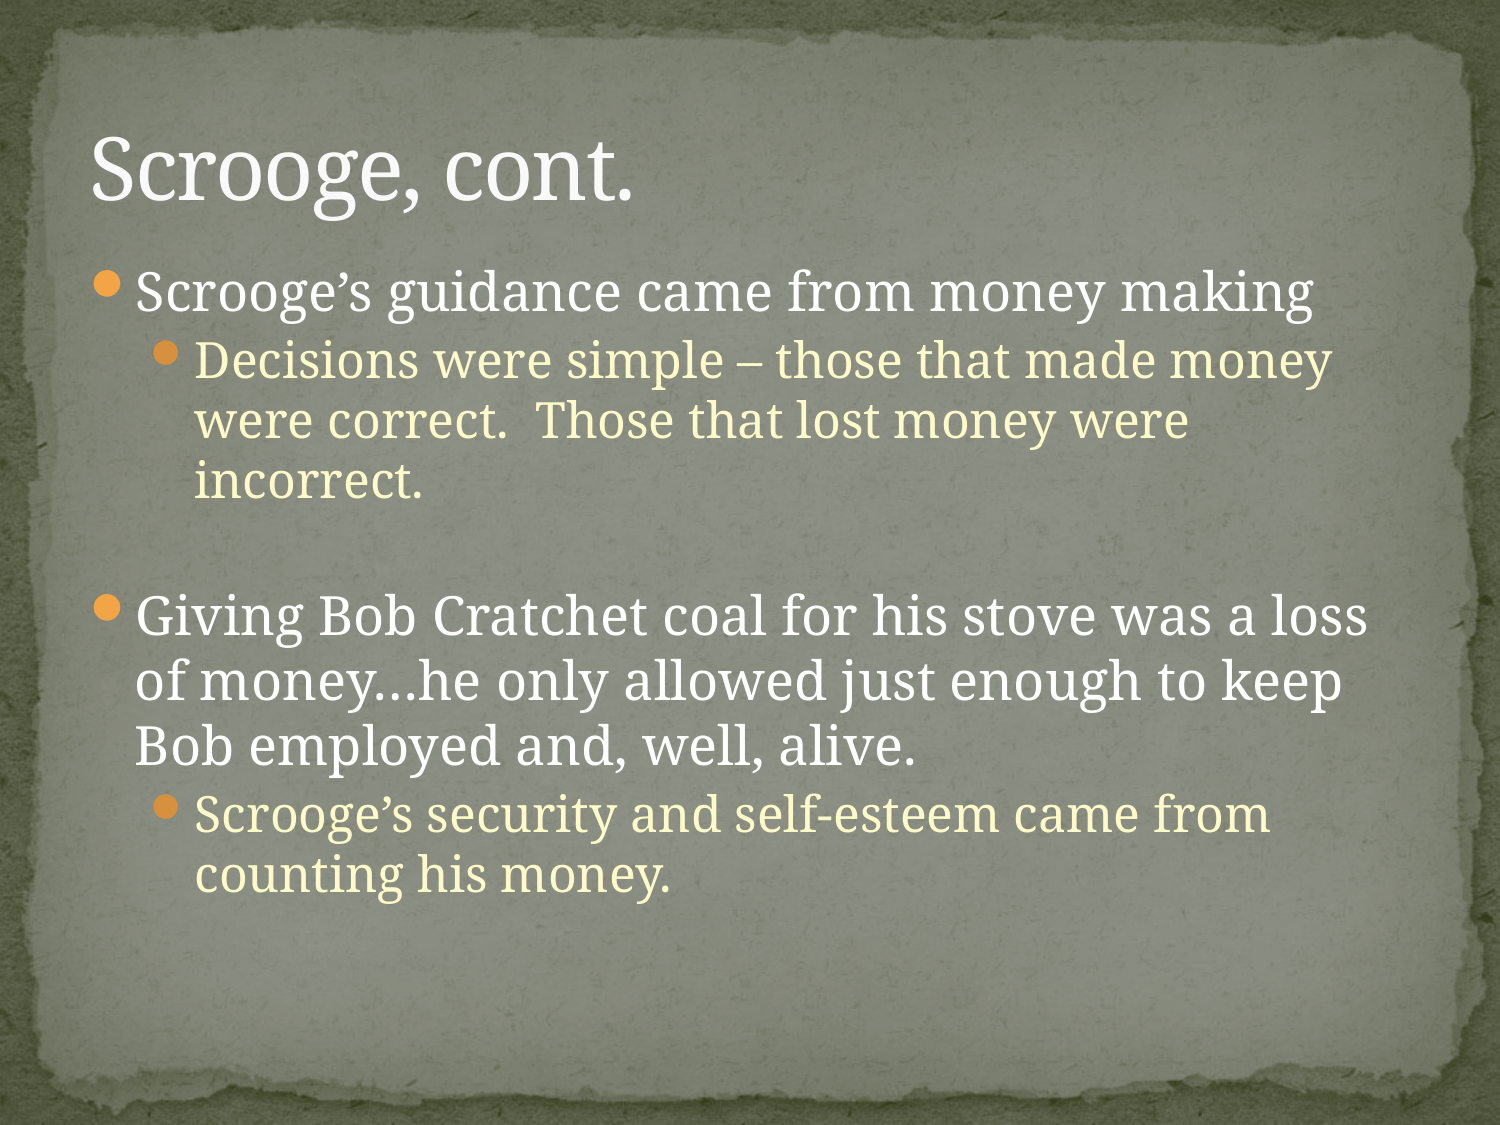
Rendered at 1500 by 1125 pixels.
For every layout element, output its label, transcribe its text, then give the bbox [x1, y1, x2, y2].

title Scrooge, cont. [74, 24, 1425, 225]
list Scrooge’s guidance came from money making Decisions were simple – those that made money were correct. Those that lost money were incorrect. Giving Bob Cratchet coal for his stove was a loss of money…he only allowed just enough to keep Bob employed and, well, alive. Scrooge’s security and self-esteem came from counting his money. [75, 249, 1425, 1000]
